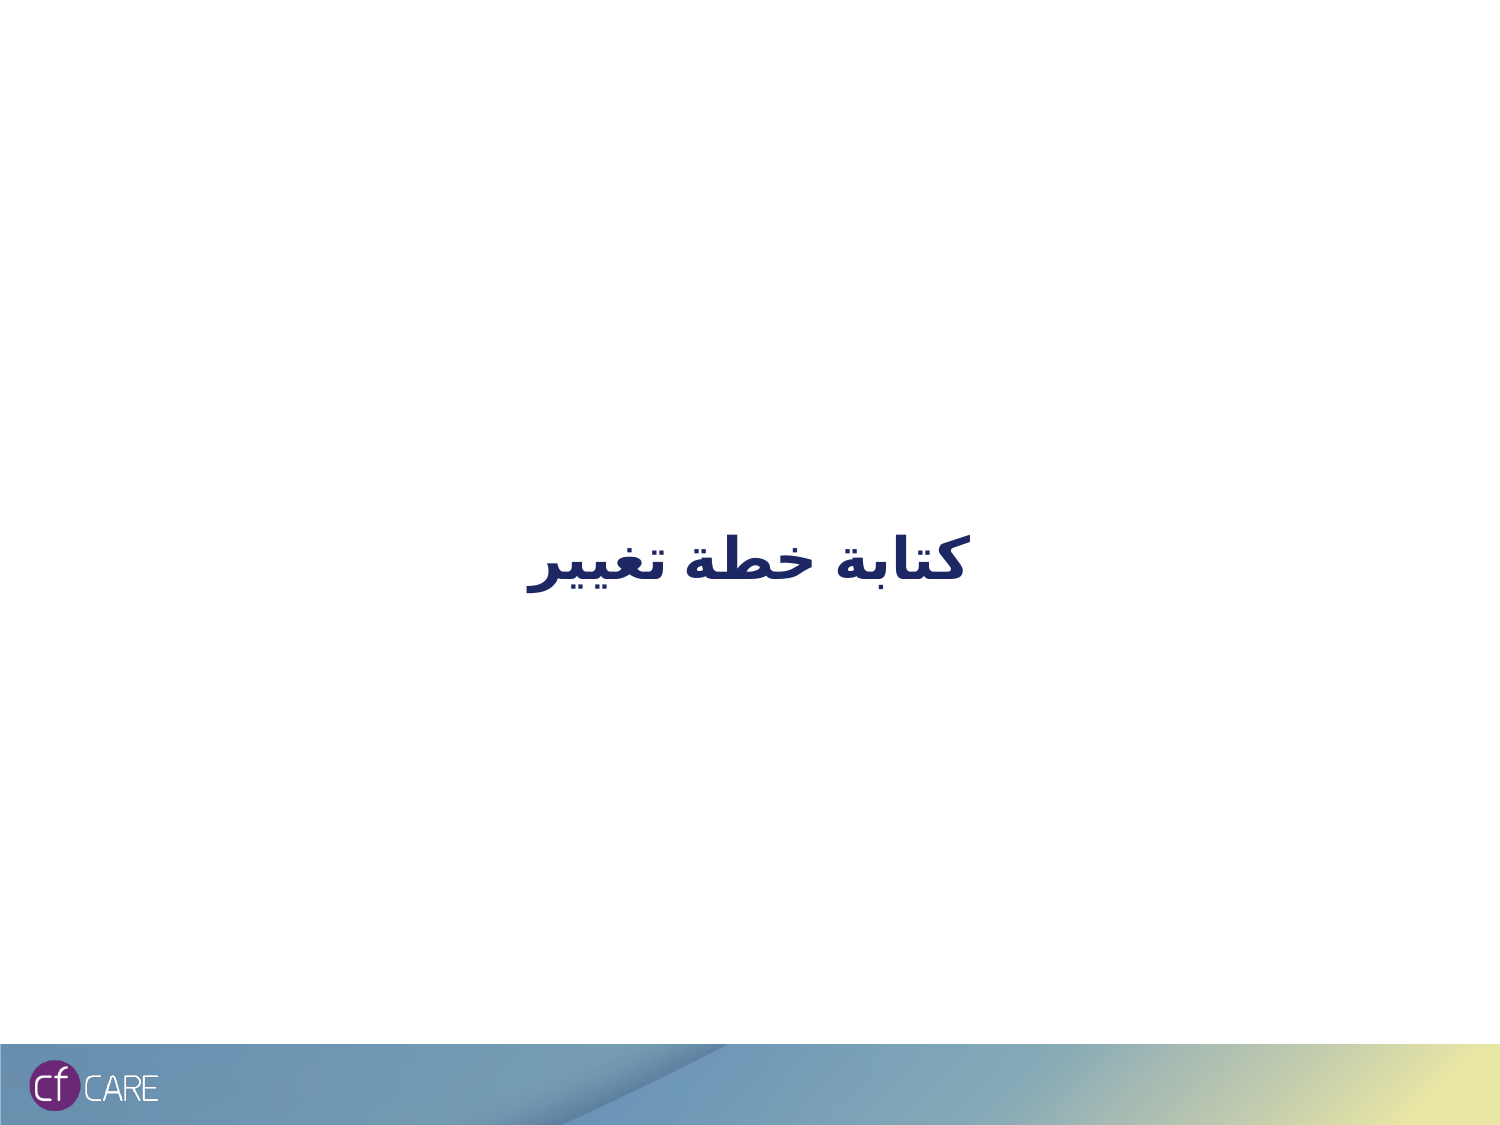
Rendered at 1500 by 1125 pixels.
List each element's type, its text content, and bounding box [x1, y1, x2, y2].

picture [0, 1044, 1500, 1125]
title كتابة خطة تغيير [75, 468, 1425, 657]
